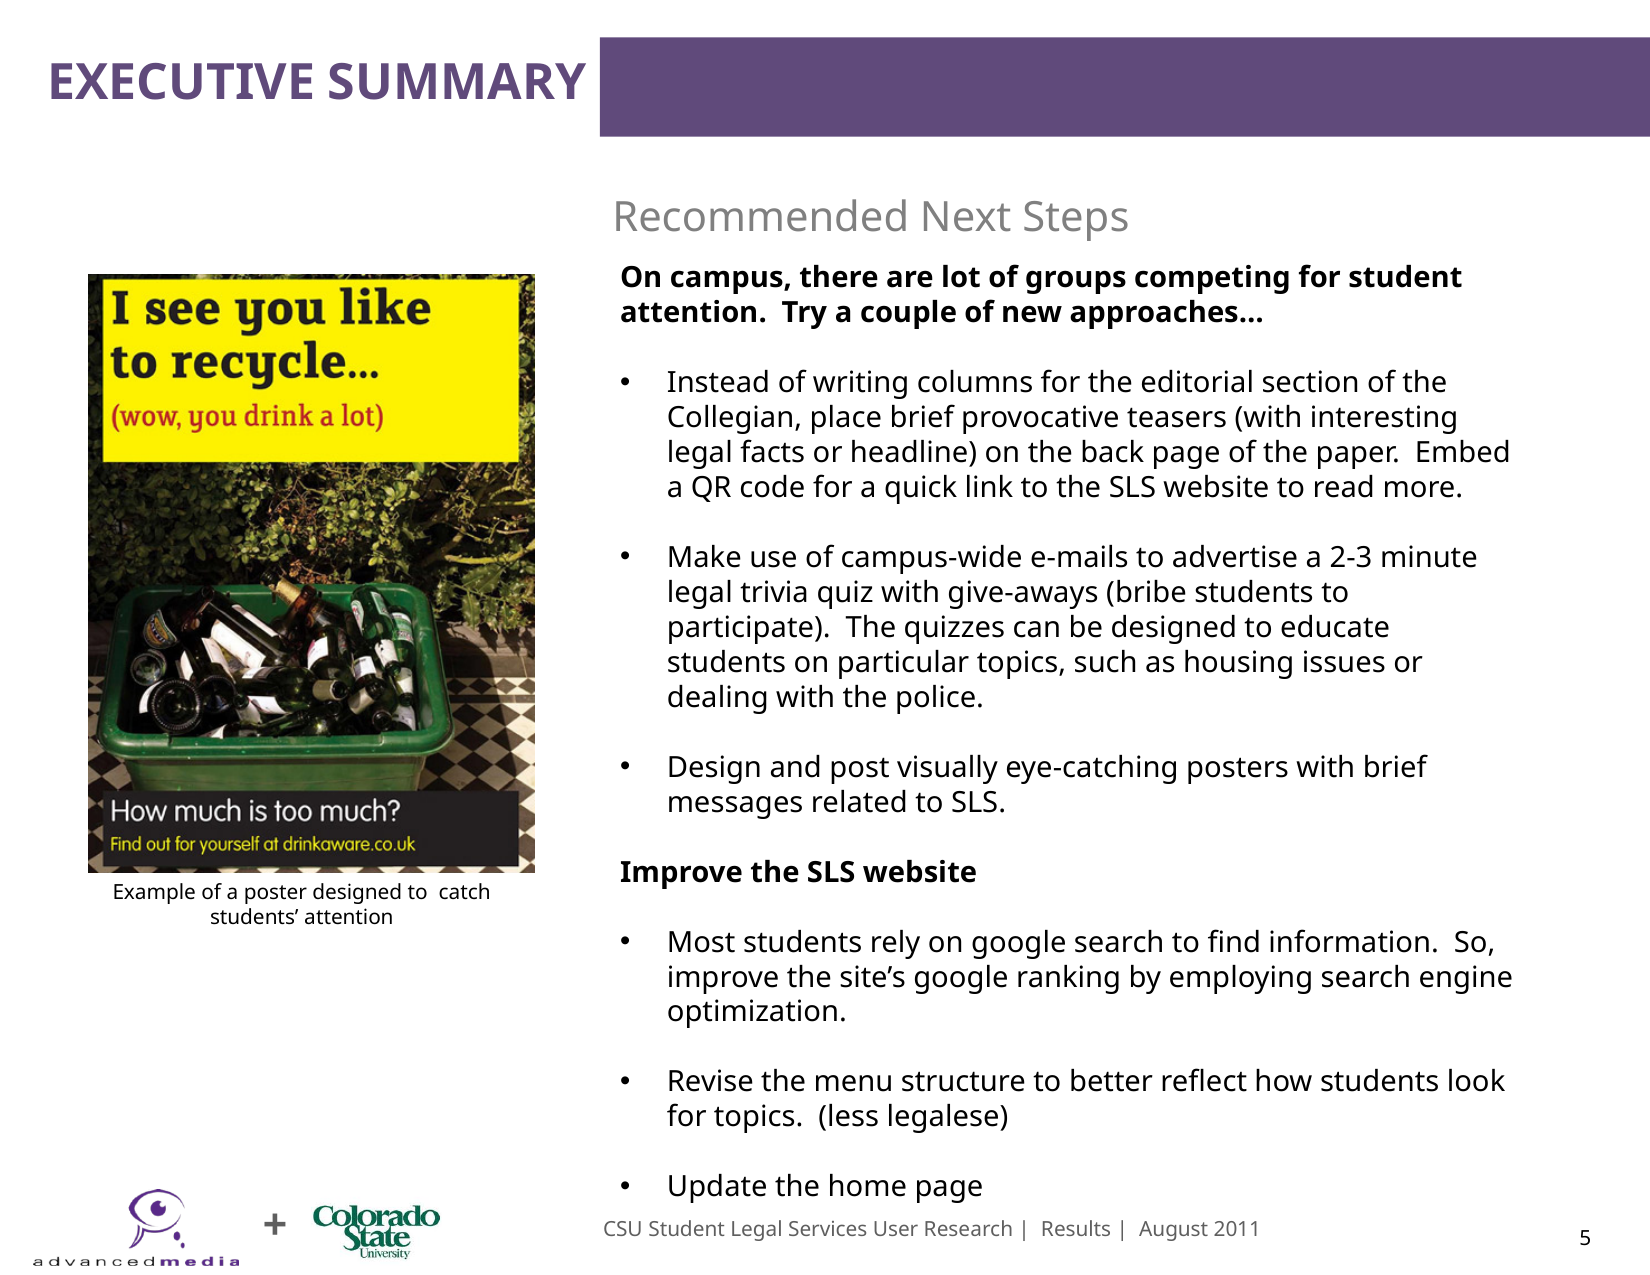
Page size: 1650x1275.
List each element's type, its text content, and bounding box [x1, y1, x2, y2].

picture [310, 1177, 442, 1266]
picture [87, 274, 535, 873]
text_box 5 [1549, 1217, 1621, 1257]
text_box On campus, there are lot of groups competing for student attention. Try a couple of new approaches… Instead of writing columns for the editorial section of the Collegian, place brief provocative teasers (with interesting legal facts or headline) on the back page of the paper. Embed a QR code for a quick link to the SLS website to read more. Make use of campus-wide e-mails to advertise a 2-3 minute legal trivia quiz with give-aways (bribe students to participate). The quizzes can be designed to educate students on particular topics, such as housing issues or dealing with the police. Design and post visually eye-catching posters with brief messages related to SLS. Improve the SLS website Most students rely on google search to find information. So, improve the site’s google ranking by employing search engine optimization. Revise the menu structure to better reflect how students look for topics. (less legalese) Update the home page [603, 250, 1531, 1211]
text_box EXECUTIVE SUMMARY [0, 41, 604, 119]
text_box Example of a poster designed to catch students’ attention [80, 871, 523, 936]
picture [33, 1189, 239, 1266]
text_box Recommended Next Steps [597, 182, 1525, 248]
